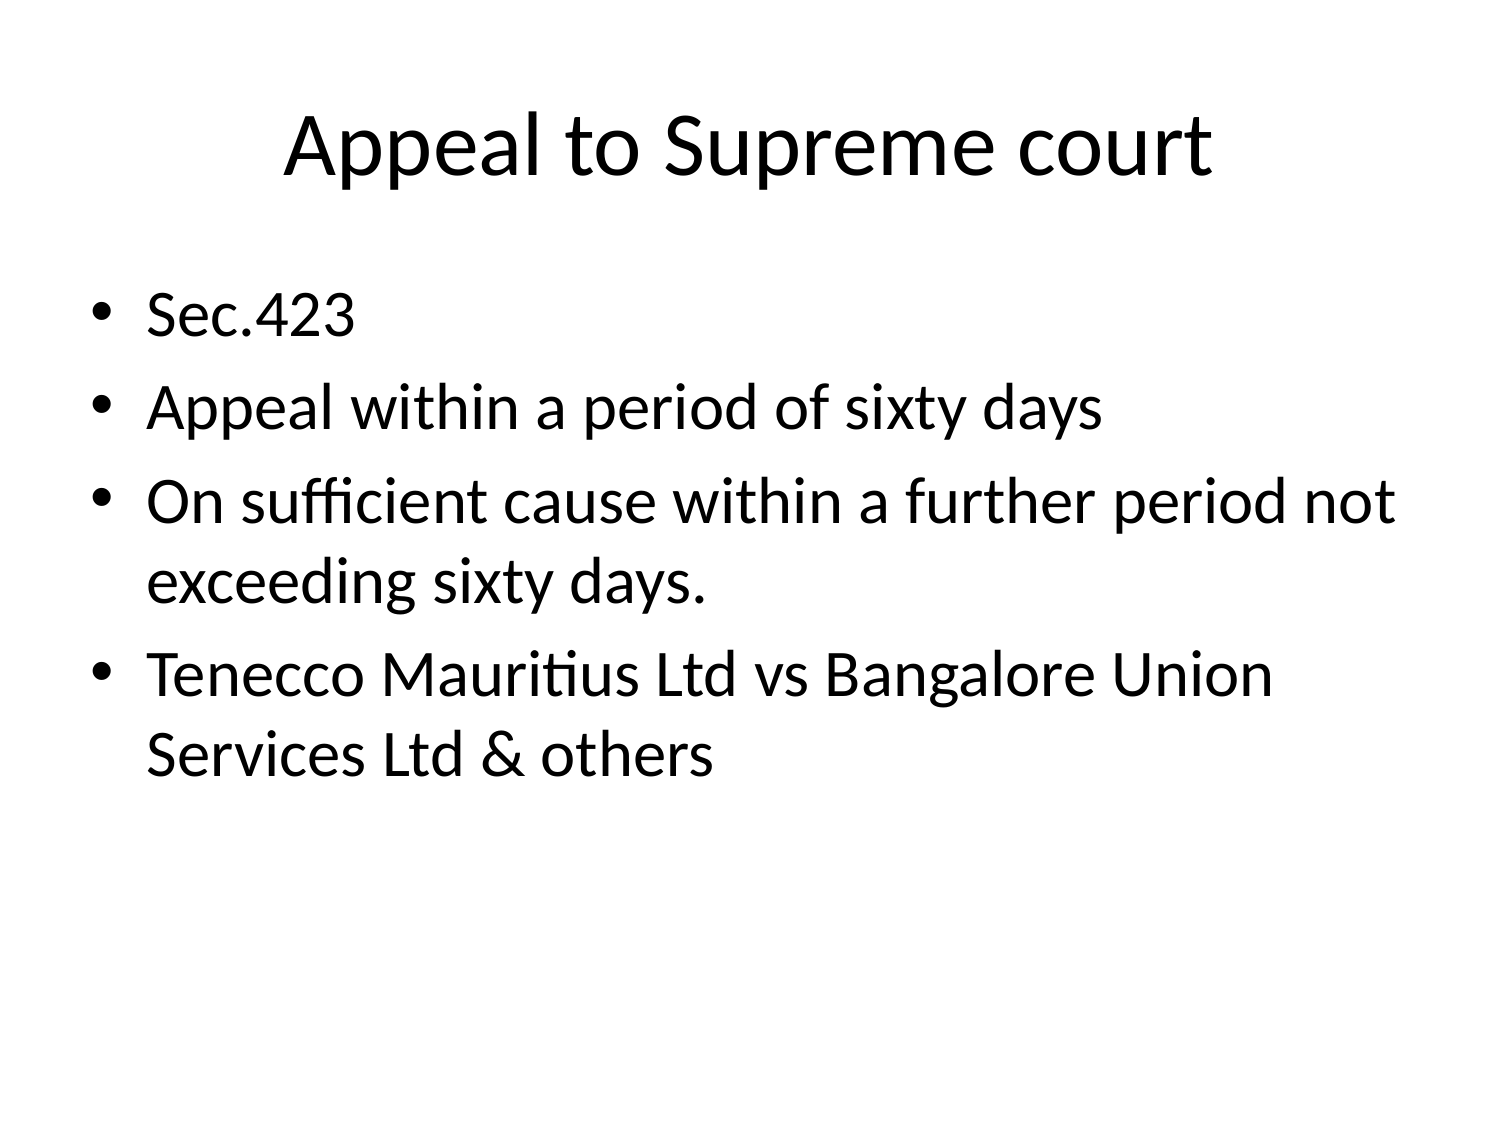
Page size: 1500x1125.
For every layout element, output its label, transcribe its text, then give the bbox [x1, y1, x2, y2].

title Appeal to Supreme court [75, 45, 1425, 233]
list Sec.423 Appeal within a period of sixty days On sufficient cause within a further period not exceeding sixty days. Tenecco Mauritius Ltd vs Bangalore Union Services Ltd & others [75, 262, 1425, 1005]
